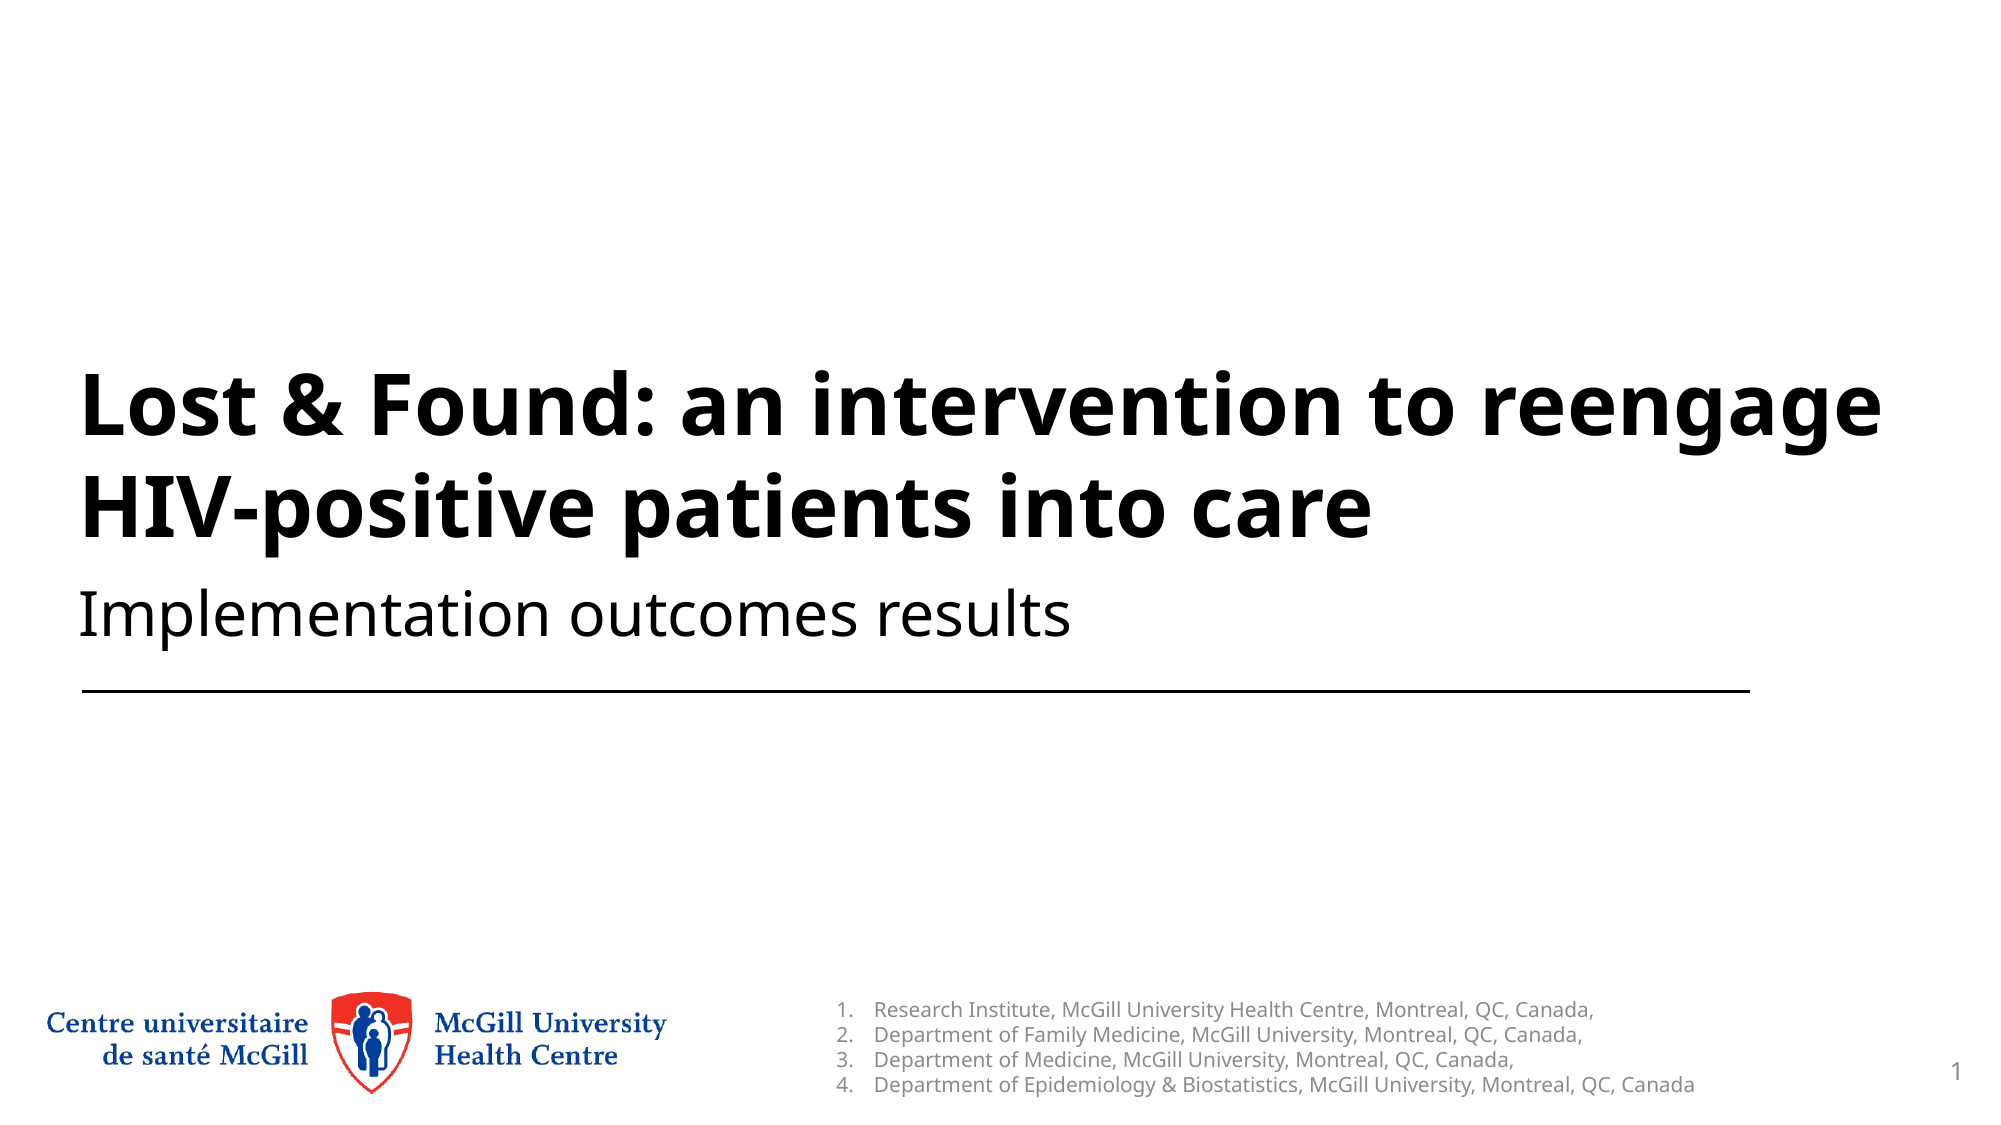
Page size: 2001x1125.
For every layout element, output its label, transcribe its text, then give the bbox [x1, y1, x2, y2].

slide_number 1 [1723, 1042, 1979, 1103]
text_box Implementation outcomes results [78, 544, 1912, 657]
picture [34, 973, 679, 1112]
title Lost & Found: an intervention to reengage HIV-positive patients into care [78, 350, 1912, 544]
footer Research Institute, McGill University Health Centre, Montreal, QC, Canada, Department of Family Medicine, McGill University, Montreal, QC, Canada, Department of Medicine, McGill University, Montreal, QC, Canada, Department of Epidemiology & Biostatistics, McGill University, Montreal, QC, Canada [821, 990, 1723, 1103]
